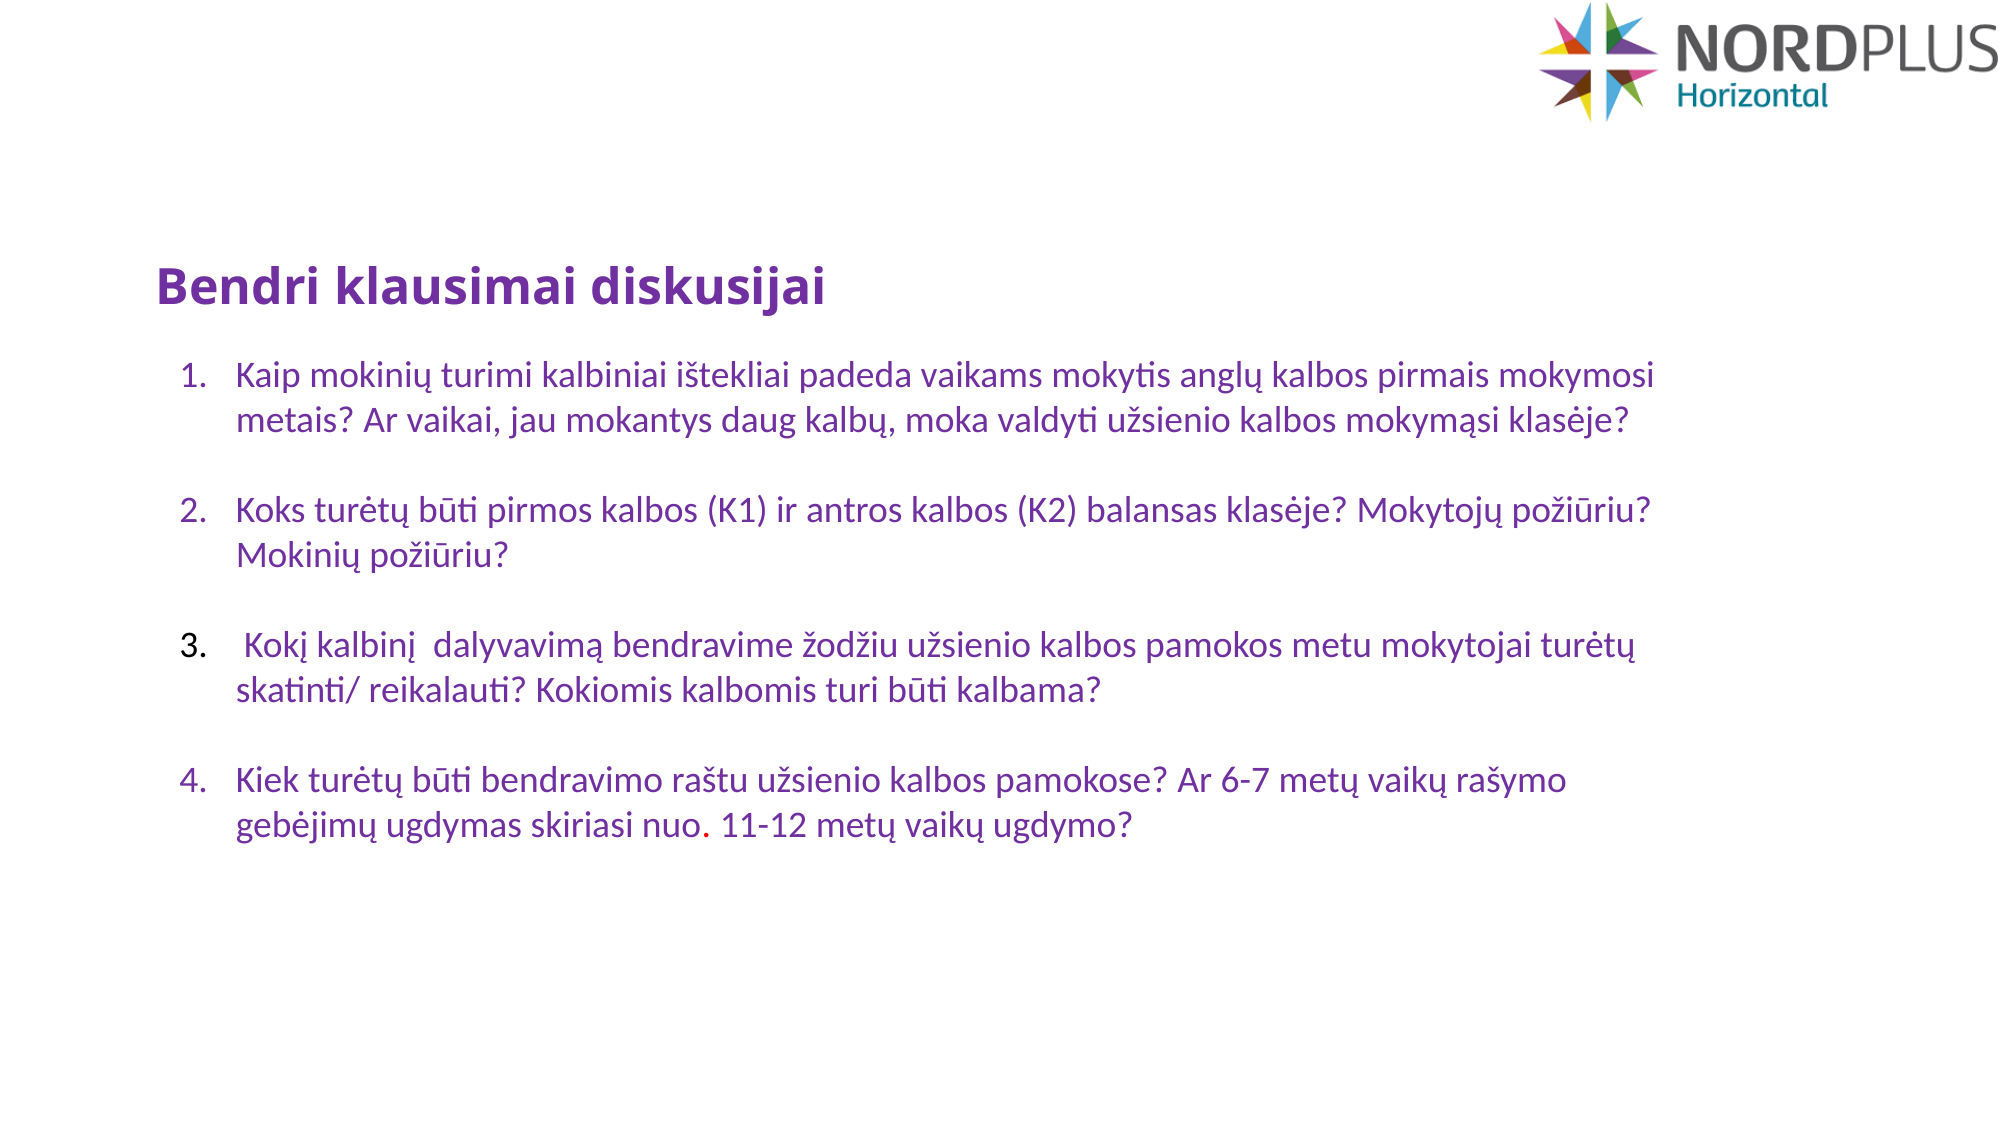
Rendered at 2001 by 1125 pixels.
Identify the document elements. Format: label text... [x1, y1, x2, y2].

picture [1539, 2, 1998, 122]
text_box Bendri klausimai diskusijai [140, 246, 1886, 322]
text_box Kaip mokinių turimi kalbiniai ištekliai padeda vaikams mokytis anglų kalbos pirmais mokymosi metais? Ar vaikai, jau mokantys daug kalbų, moka valdyti užsienio kalbos mokymąsi klasėje? Koks turėtų būti pirmos kalbos (K1) ir antros kalbos (K2) balansas klasėje? Mokytojų požiūriu? Mokinių požiūriu? Kokį kalbinį dalyvavimą bendravime žodžiu užsienio kalbos pamokos metu mokytojai turėtų skatinti/ reikalauti? Kokiomis kalbomis turi būti kalbama? Kiek turėtų būti bendravimo raštu užsienio kalbos pamokose? Ar 6-7 metų vaikų rašymo gebėjimų ugdymas skiriasi nuo. 11-12 metų vaikų ugdymo? [164, 342, 1726, 988]
